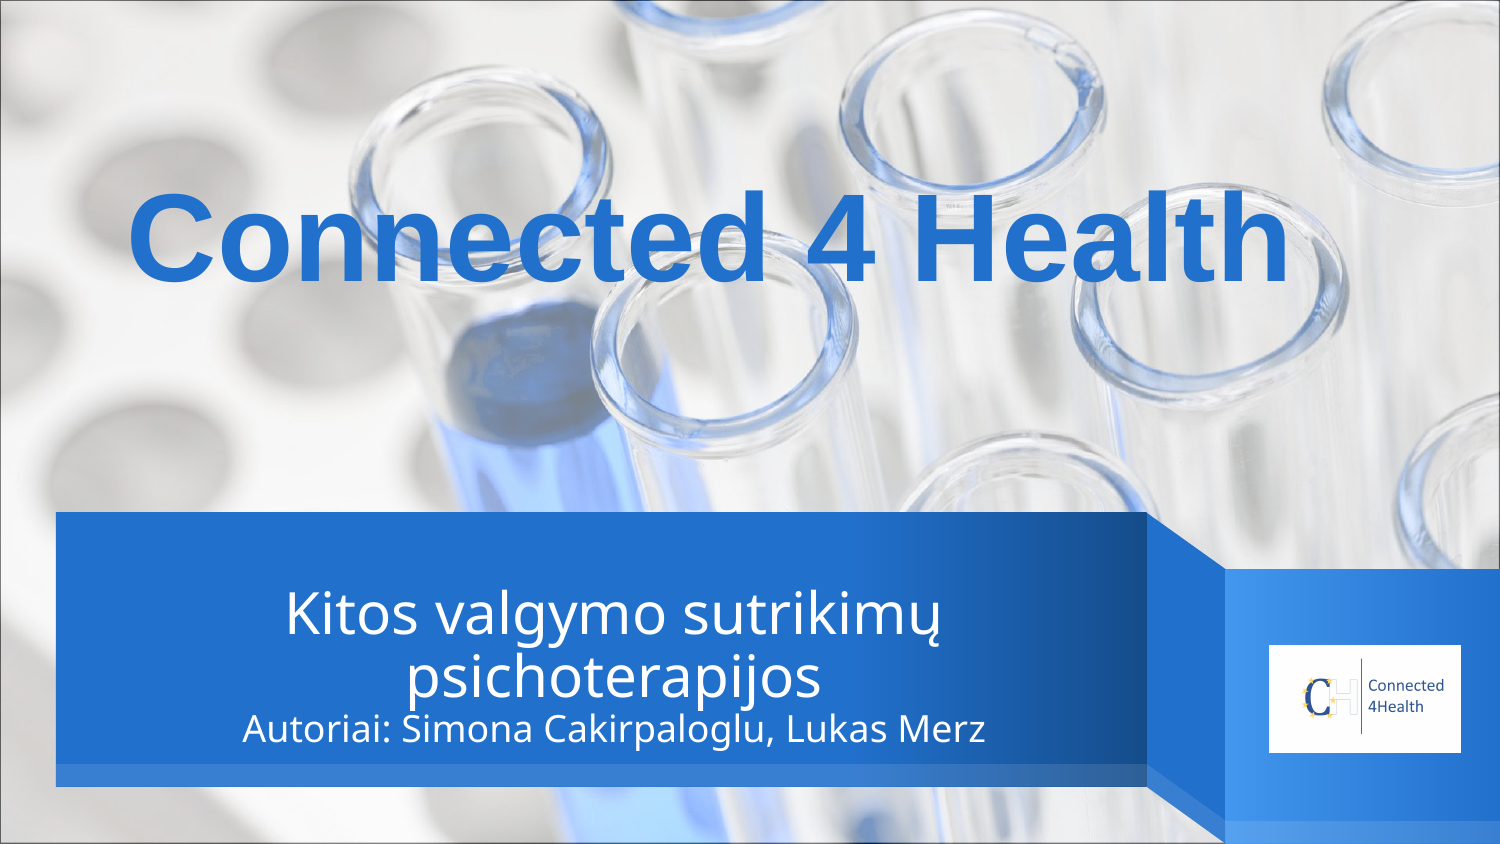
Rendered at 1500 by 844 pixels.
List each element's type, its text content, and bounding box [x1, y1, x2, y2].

picture [1269, 645, 1461, 753]
text_box Connected 4 Health [112, 148, 1367, 314]
title Kitos valgymo sutrikimų psichoterapijos Autoriai: Simona Cakirpaloglu, Lukas Merz [76, 528, 1152, 753]
picture [0, 0, 1500, 844]
